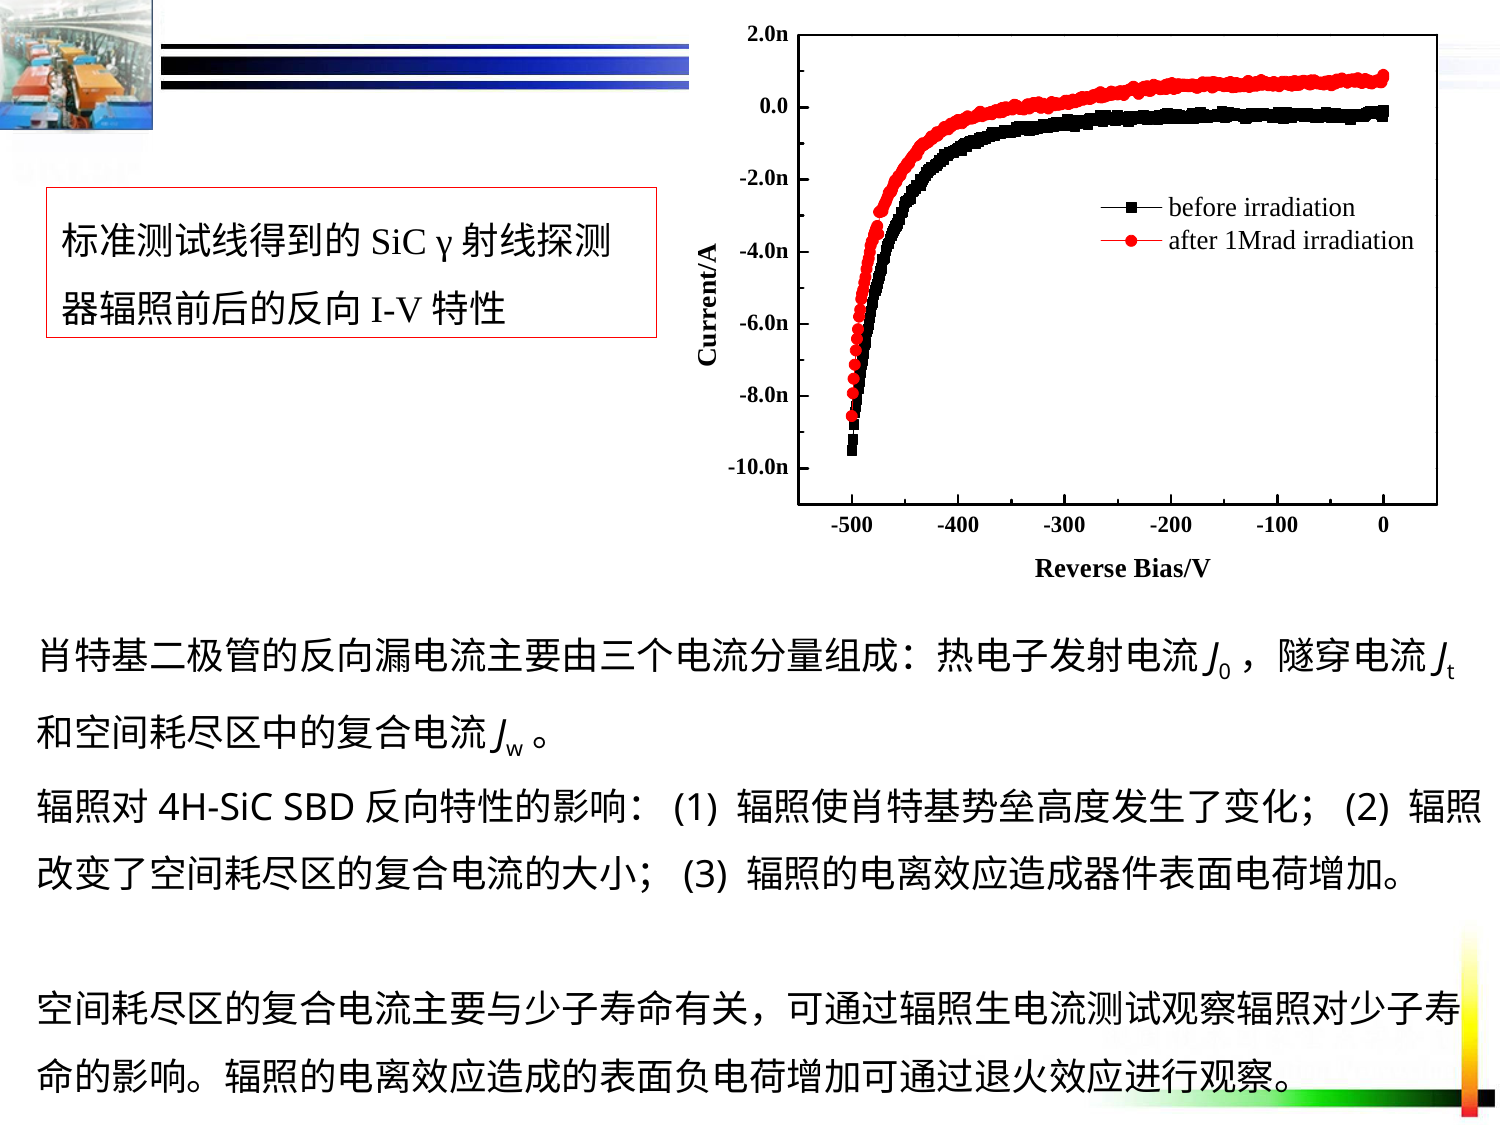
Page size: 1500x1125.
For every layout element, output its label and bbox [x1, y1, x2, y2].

picture [0, 0, 1500, 1125]
text_box [688, 17, 1439, 586]
